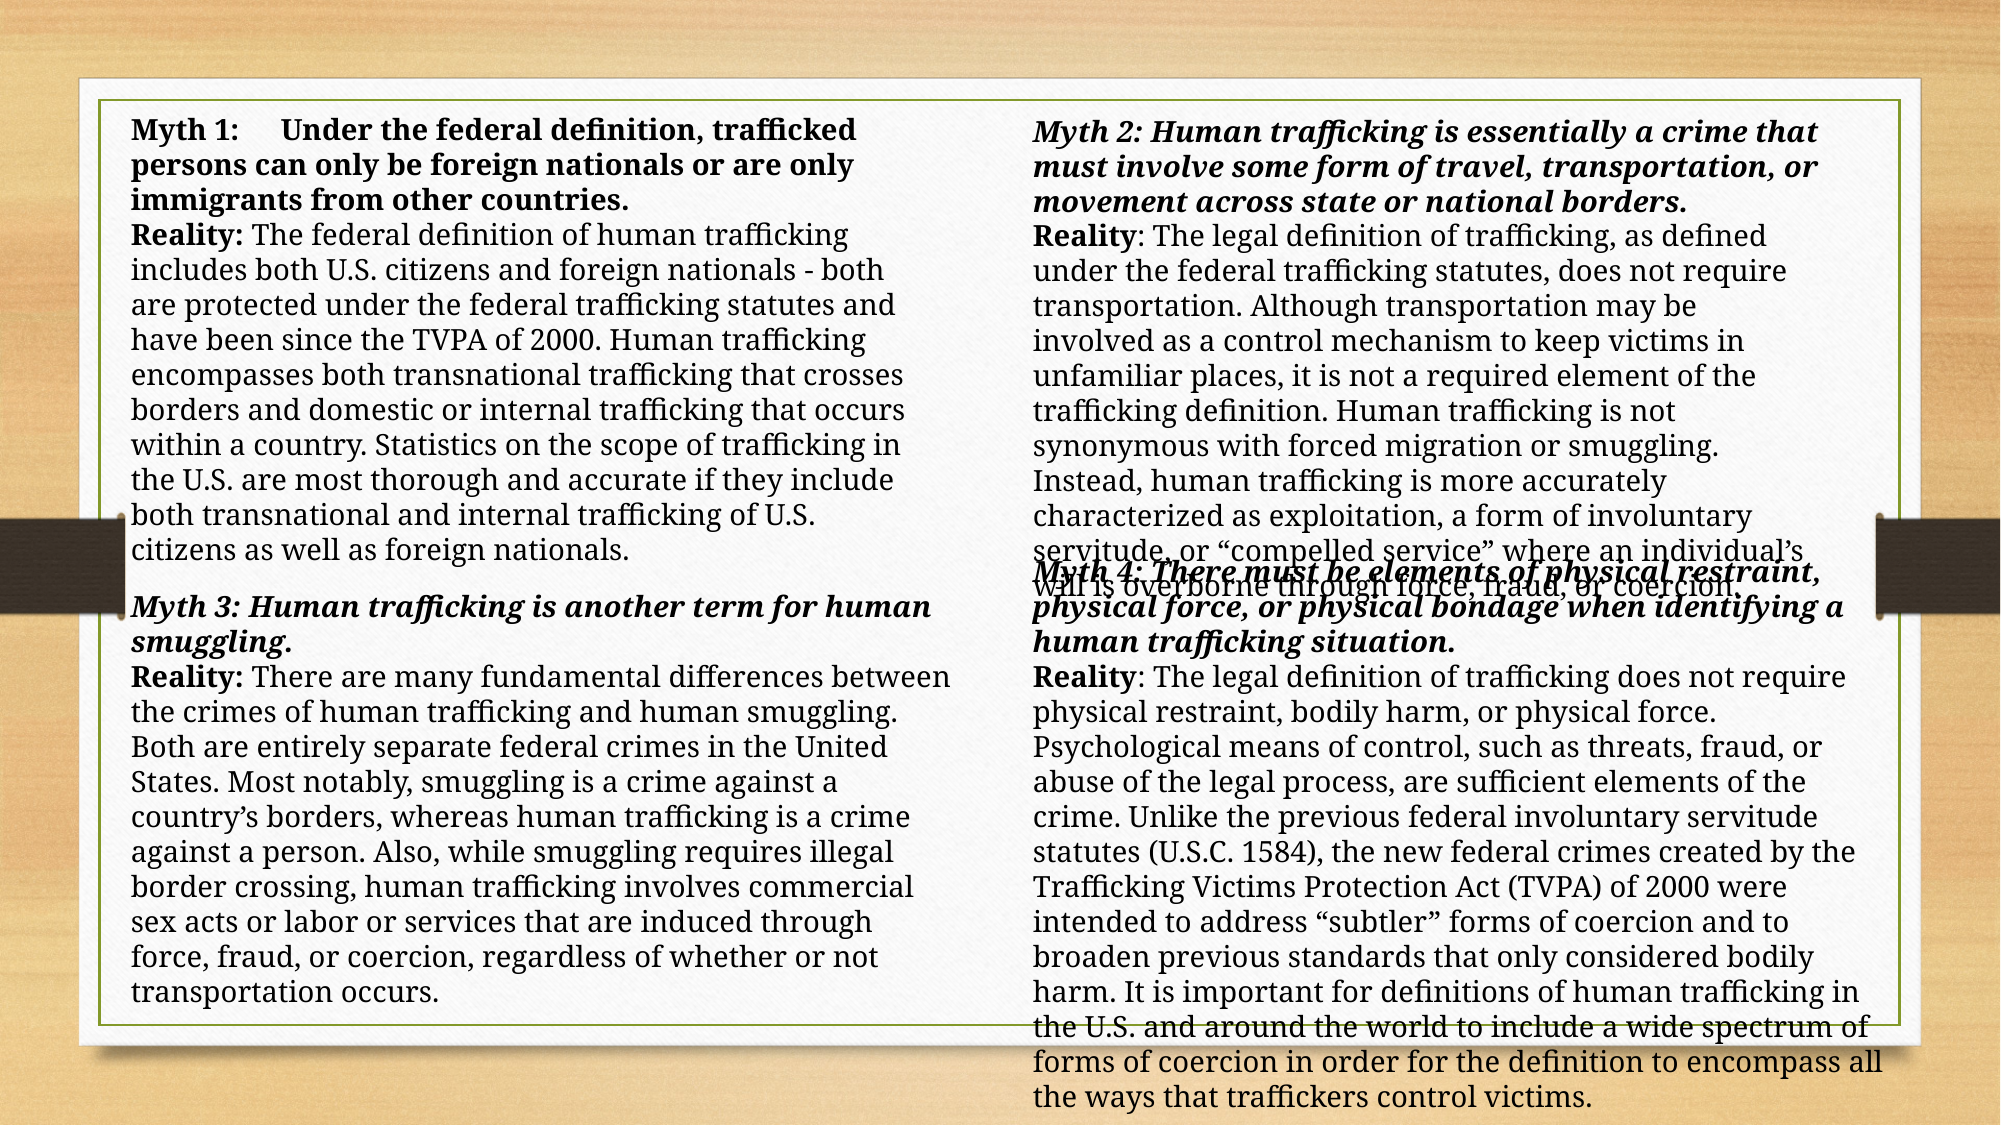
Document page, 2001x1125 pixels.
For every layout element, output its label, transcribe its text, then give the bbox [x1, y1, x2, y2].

text_box Myth 1: Under the federal definition, trafficked persons can only be foreign nationals or are only immigrants from other countries. Reality: The federal definition of human trafficking includes both U.S. citizens and foreign nationals - both are protected under the federal trafficking statutes and have been since the TVPA of 2000. Human trafficking encompasses both transnational trafficking that crosses borders and domestic or internal trafficking that occurs within a country. Statistics on the scope of trafficking in the U.S. are most thorough and accurate if they include both transnational and internal trafficking of U.S. citizens as well as foreign nationals. [116, 104, 940, 574]
picture [0, 0, 2001, 1125]
text_box Myth 2: Human trafficking is essentially a crime that must involve some form of travel, transportation, or movement across state or national borders. Reality: The legal definition of trafficking, as defined under the federal trafficking statutes, does not require transportation. Although transportation may be involved as a control mechanism to keep victims in unfamiliar places, it is not a required element of the trafficking definition. Human trafficking is not synonymous with forced migration or smuggling. Instead, human trafficking is more accurately characterized as exploitation, a form of involuntary servitude, or “compelled service” where an individual’s will is overborne through force, fraud, or coercion. [1018, 105, 1842, 546]
text_box Myth 3: Human trafficking is another term for human smuggling. Reality: There are many fundamental differences between the crimes of human trafficking and human smuggling. Both are entirely separate federal crimes in the United States. Most notably, smuggling is a crime against a country’s borders, whereas human trafficking is a crime against a person. Also, while smuggling requires illegal border crossing, human trafficking involves commercial sex acts or labor or services that are induced through force, fraud, or coercion, regardless of whether or not transportation occurs. [116, 581, 968, 1061]
text_box Myth 4: There must be elements of physical restraint, physical force, or physical bondage when identifying a human trafficking situation. Reality: The legal definition of trafficking does not require physical restraint, bodily harm, or physical force. Psychological means of control, such as threats, fraud, or abuse of the legal process, are sufficient elements of the crime. Unlike the previous federal involuntary servitude statutes (U.S.C. 1584), the new federal crimes created by the Trafficking Victims Protection Act (TVPA) of 2000 were intended to address “subtler” forms of coercion and to broaden previous standards that only considered bodily harm. It is important for definitions of human trafficking in the U.S. and around the world to include a wide spectrum of forms of coercion in order for the definition to encompass all the ways that traffickers control victims. [1018, 546, 1900, 1121]
text_box [116, 117, 965, 581]
